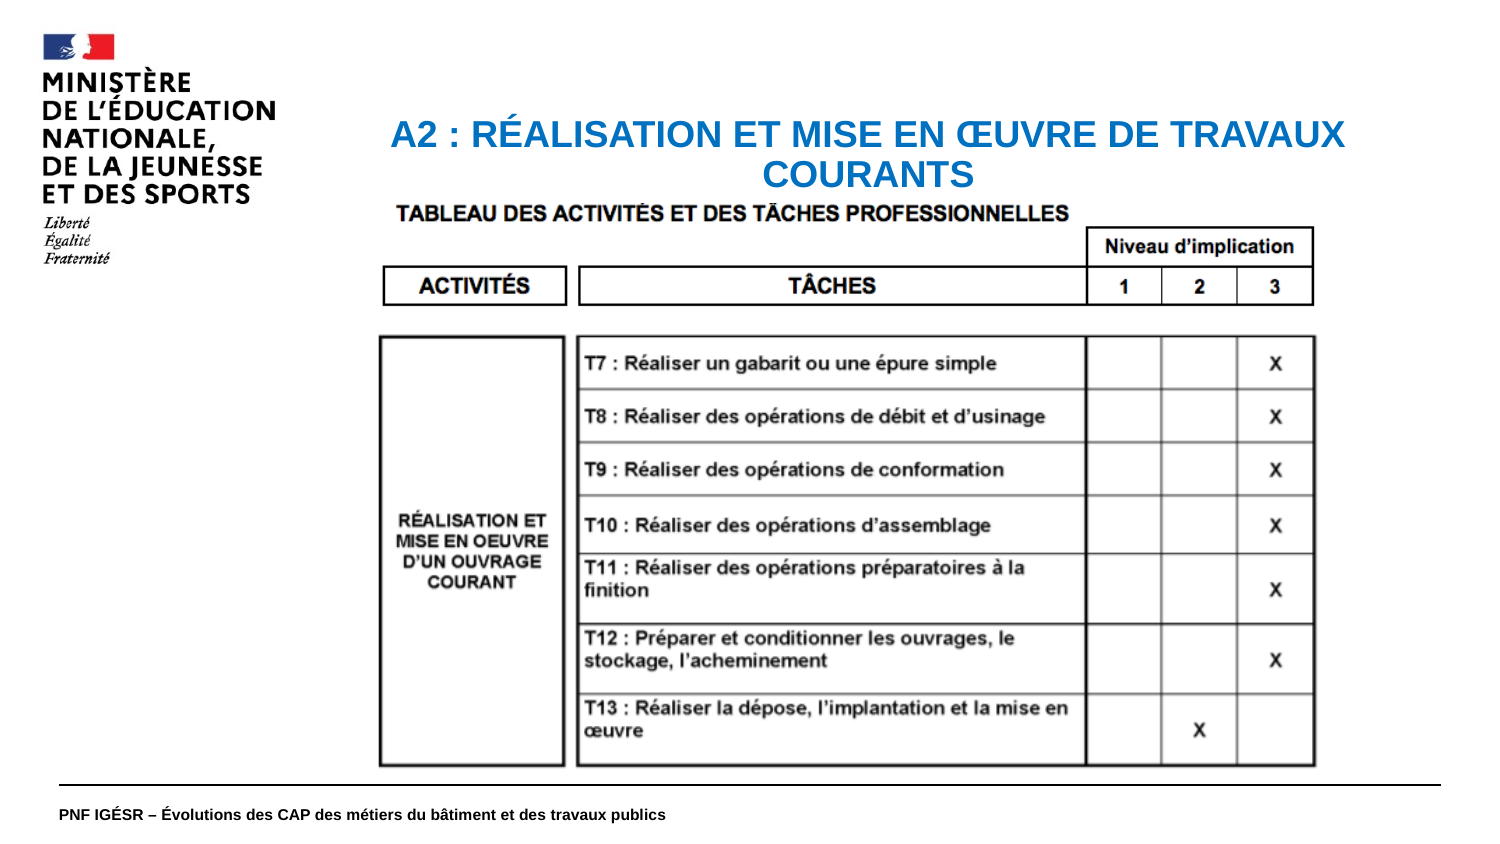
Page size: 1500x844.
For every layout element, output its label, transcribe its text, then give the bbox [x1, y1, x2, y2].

picture [372, 329, 1325, 774]
footer PNF IGÉSR – Évolutions des CAP des métiers du bâtiment et des travaux publics [59, 784, 1459, 844]
picture [367, 203, 1331, 311]
picture [17, 8, 298, 289]
list A2 : RÉALISATION ET MISE EN ŒUVRE DE TRAVAUX COURANTS [283, 114, 1453, 174]
